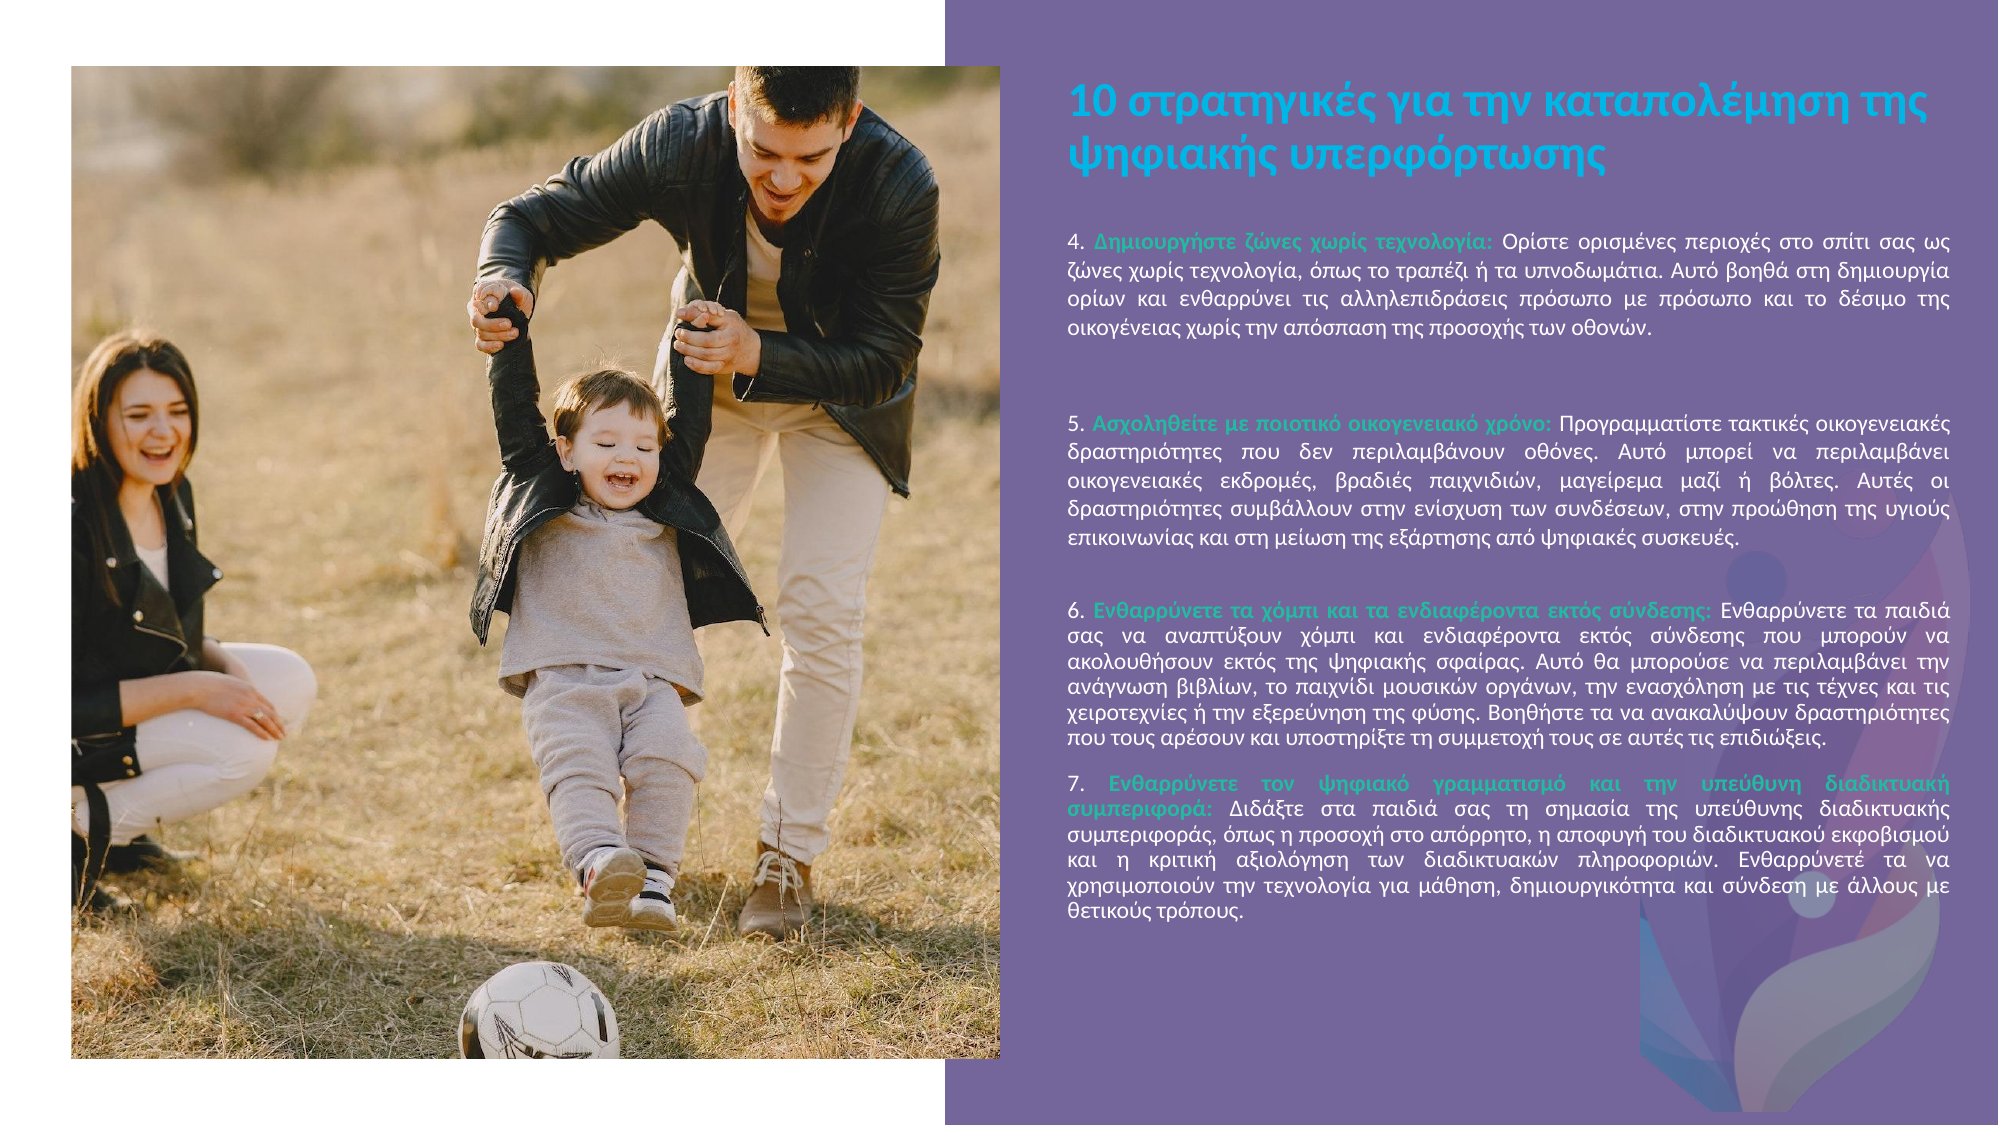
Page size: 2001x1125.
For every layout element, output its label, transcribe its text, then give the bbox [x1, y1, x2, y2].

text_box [71, 66, 1001, 1059]
list 10 στρατηγικές για την καταπολέμηση της ψηφιακής υπερφόρτωσης [1059, 66, 2000, 189]
list 4. Δημιουργήστε ζώνες χωρίς τεχνολογία: Ορίστε ορισμένες περιοχές στο σπίτι σας ως ζώνες χωρίς τεχνολογία, όπως το τραπέζι ή τα υπνοδωμάτια. Αυτό βοηθά στη δημιουργία ορίων και ενθαρρύνει τις αλληλεπιδράσεις πρόσωπο με πρόσωπο και το δέσιμο της οικογένειας χωρίς την απόσπαση της προσοχής των οθονών. 5. Ασχοληθείτε με ποιοτικό οικογενειακό χρόνο: Προγραμματίστε τακτικές οικογενειακές δραστηριότητες που δεν περιλαμβάνουν οθόνες. Αυτό μπορεί να περιλαμβάνει οικογενειακές εκδρομές, βραδιές παιχνιδιών, μαγείρεμα μαζί ή βόλτες. Αυτές οι δραστηριότητες συμβάλλουν στην ενίσχυση των συνδέσεων, στην προώθηση της υγιούς επικοινωνίας και στη μείωση της εξάρτησης από ψηφιακές συσκευές. 6. Ενθαρρύνετε τα χόμπι και τα ενδιαφέροντα εκτός σύνδεσης: Ενθαρρύνετε τα παιδιά σας να αναπτύξουν χόμπι και ενδιαφέροντα εκτός σύνδεσης που μπορούν να ακολουθήσουν εκτός της ψηφιακής σφαίρας. Αυτό θα μπορούσε να περιλαμβάνει την ανάγνωση βιβλίων, το παιχνίδι μουσικών οργάνων, την ενασχόληση με τις τέχνες και τις χειροτεχνίες ή την εξερεύνηση της φύσης. Βοηθήστε τα να ανακαλύψουν δραστηριότητες που τους αρέσουν και υποστηρίξτε τη συμμετοχή τους σε αυτές τις επιδιώξεις. 7. Ενθαρρύνετε τον ψηφιακό γραμματισμό και την υπεύθυνη διαδικτυακή συμπεριφορά: Διδάξτε στα παιδιά σας τη σημασία της υπεύθυνης διαδικτυακής συμπεριφοράς, όπως η προσοχή στο απόρρητο, η αποφυγή του διαδικτυακού εκφοβισμού και η κριτική αξιολόγηση των διαδικτυακών πληροφοριών. Ενθαρρύνετέ τα να χρησιμοποιούν την τεχνολογία για μάθηση, δημιουργικότητα και σύνδεση με άλλους με θετικούς τρόπους. [1059, 218, 1959, 937]
